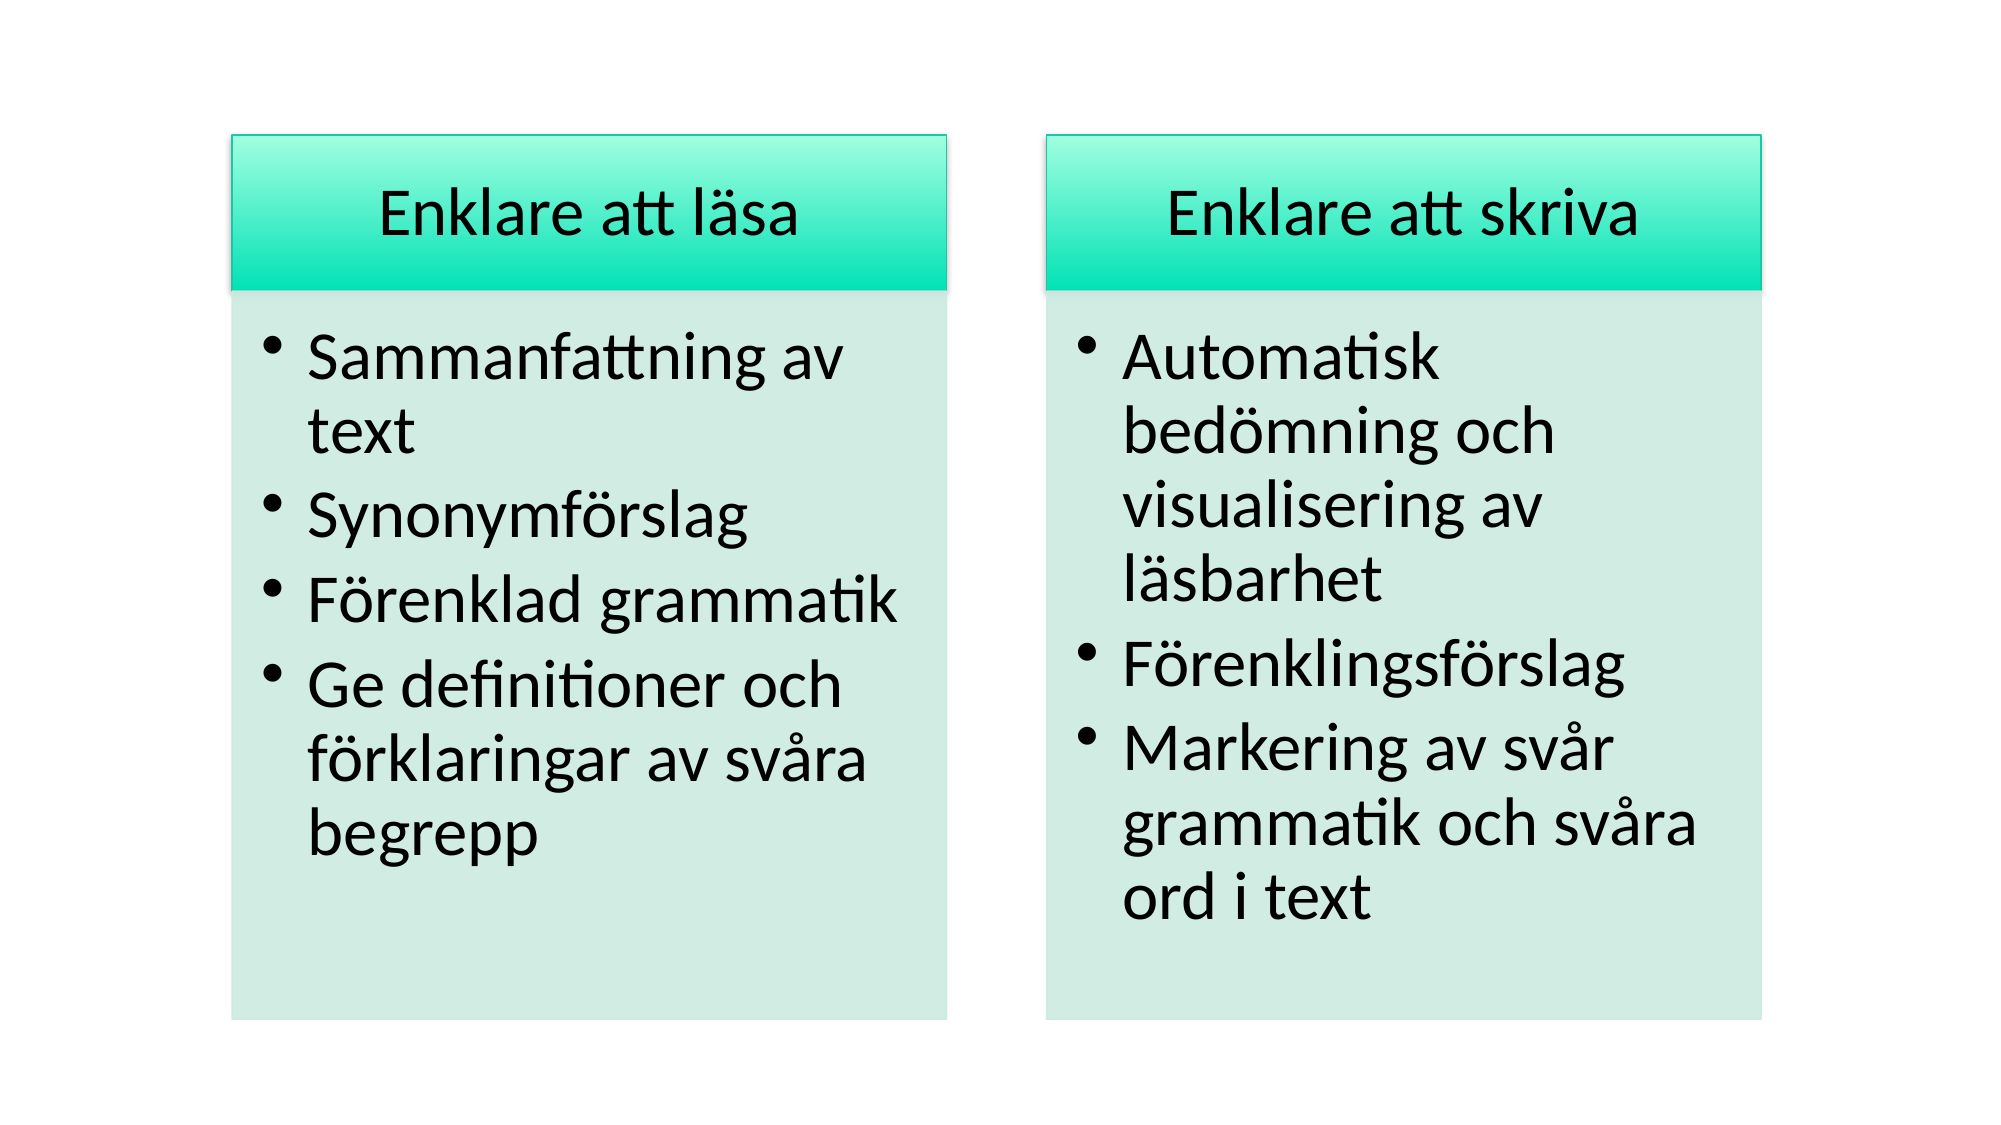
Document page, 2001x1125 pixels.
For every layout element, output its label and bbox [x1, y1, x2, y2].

text_box [231, 90, 1762, 1065]
